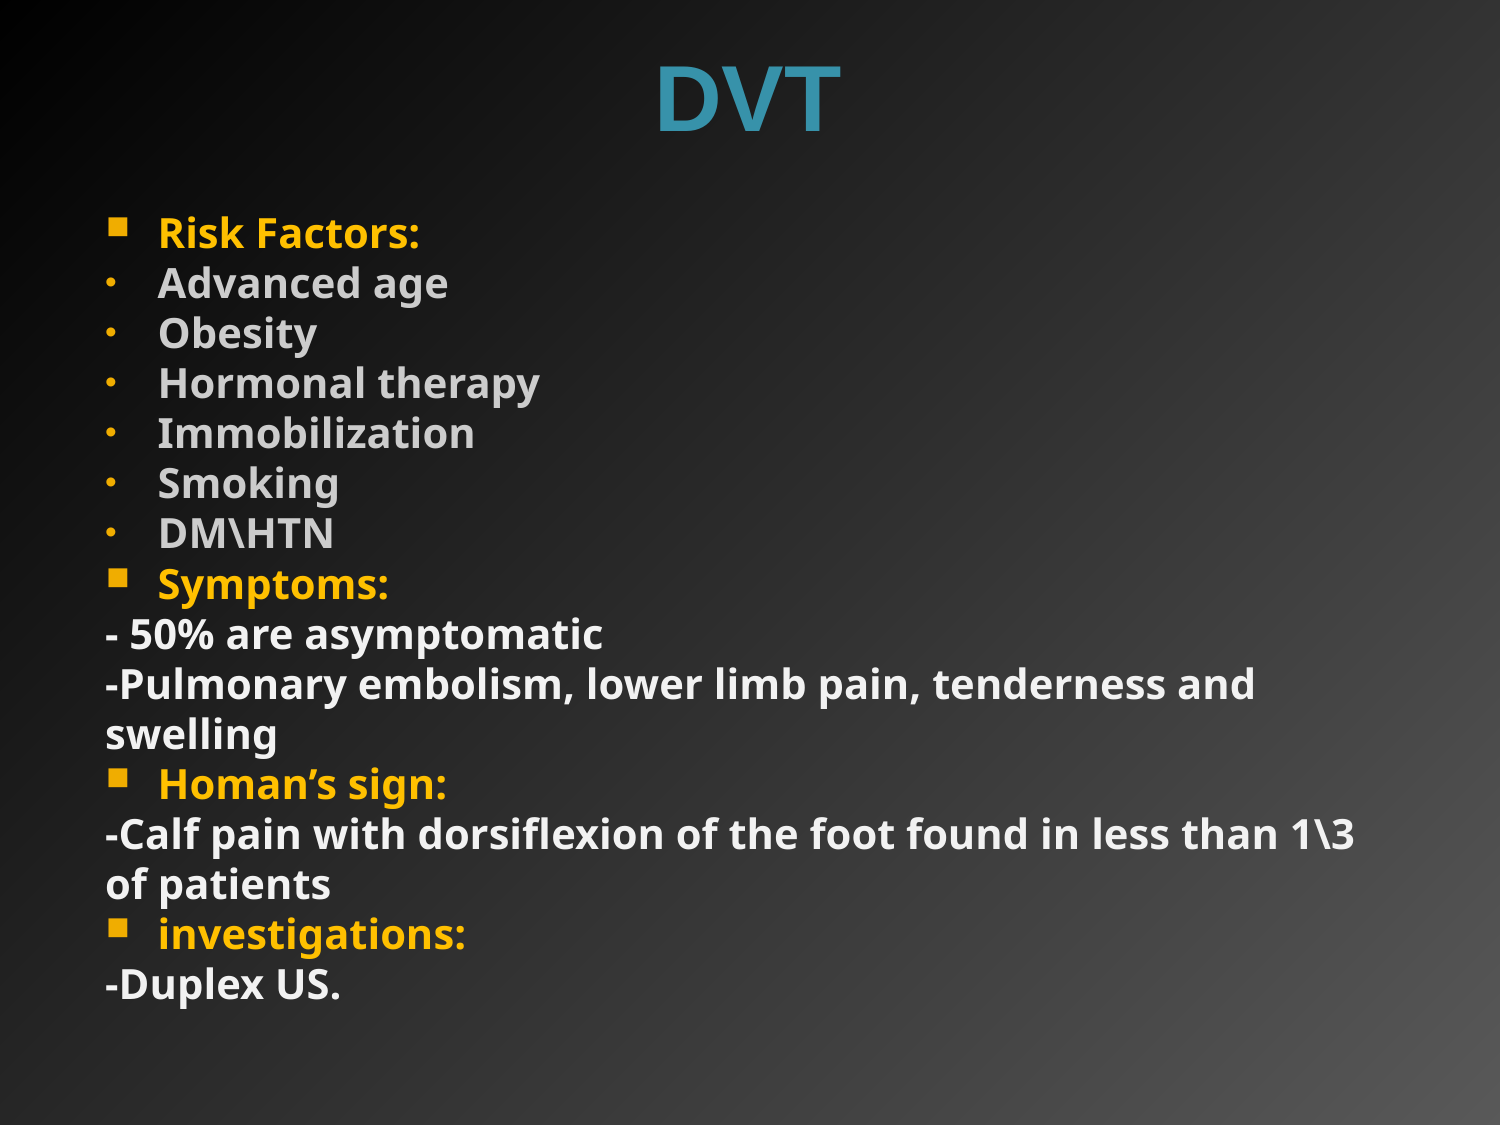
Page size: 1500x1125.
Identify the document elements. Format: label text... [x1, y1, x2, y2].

list Risk Factors: Advanced age Obesity Hormonal therapy Immobilization Smoking DM\HTN Symptoms: - 50% are asymptomatic -Pulmonary embolism, lower limb pain, tenderness and swelling Homan’s sign: -Calf pain with dorsiflexion of the foot found in less than 1\3 of patients investigations: -Duplex US. [76, 191, 1407, 1106]
title DVT [100, 0, 1388, 188]
